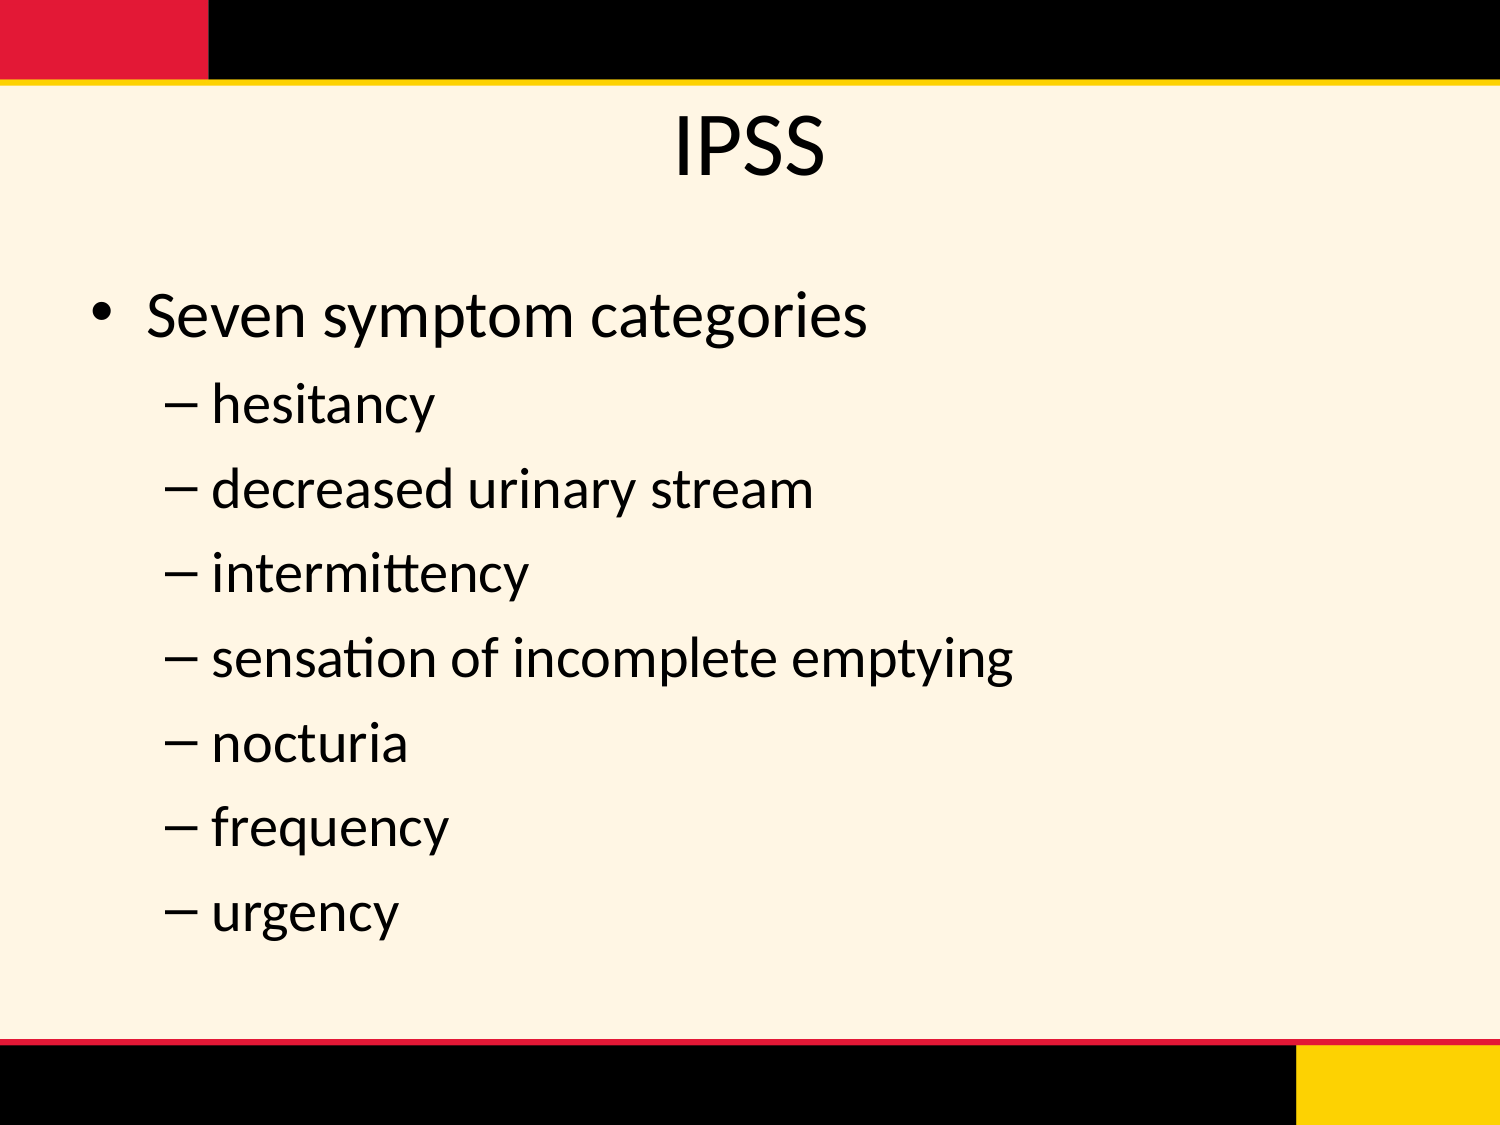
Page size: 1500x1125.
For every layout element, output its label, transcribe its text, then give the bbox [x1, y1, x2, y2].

title IPSS [74, 14, 1426, 261]
picture [0, 0, 1500, 1125]
list Seven symptom categories hesitancy decreased urinary stream intermittency sensation of incomplete emptying nocturia frequency urgency [74, 261, 1426, 1125]
